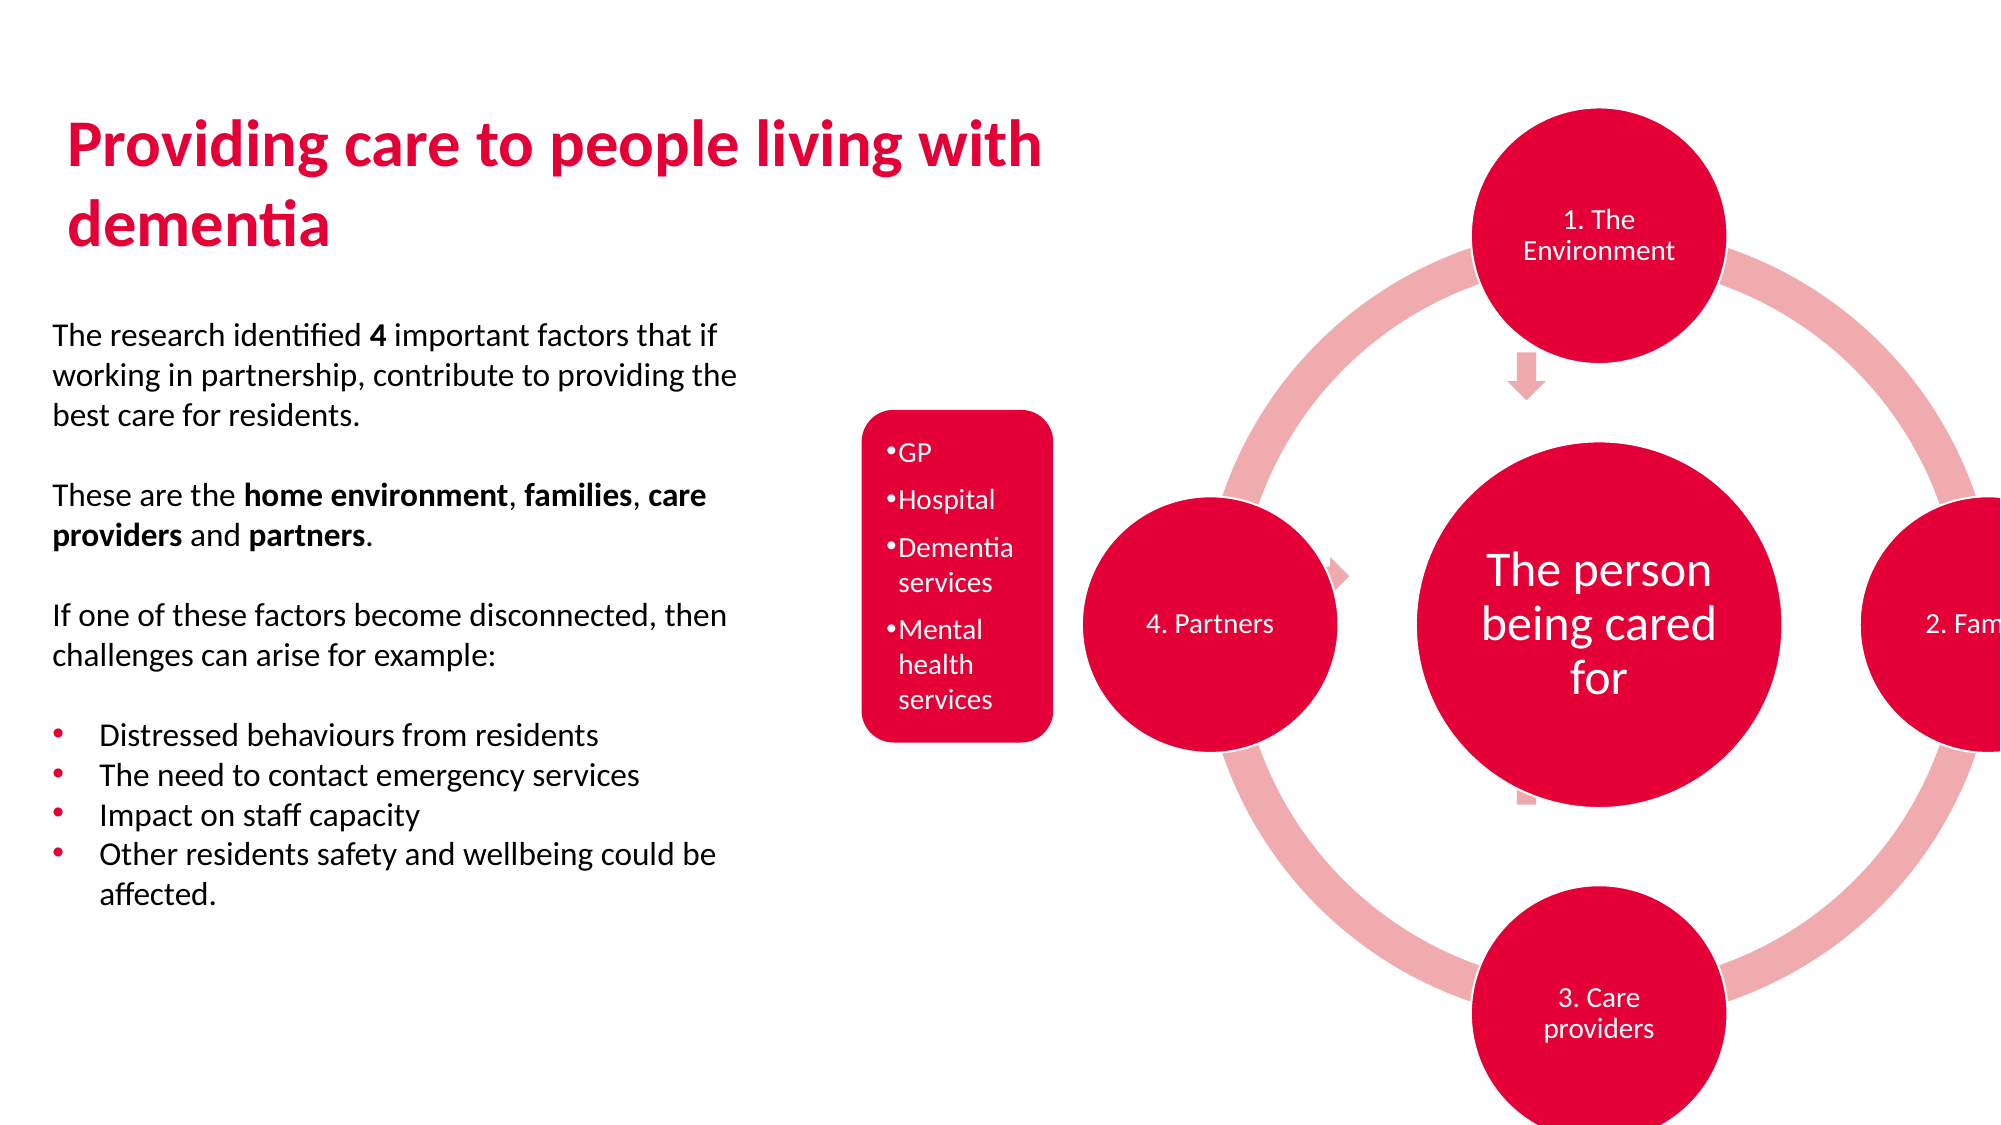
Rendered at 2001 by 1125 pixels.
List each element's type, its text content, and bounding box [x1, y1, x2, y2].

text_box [822, 106, 2000, 1046]
text_box The research identified 4 important factors that if working in partnership, contribute to providing the best care for residents. These are the home environment, families, care providers and partners. If one of these factors become disconnected, then challenges can arise for example: Distressed behaviours from residents The need to contact emergency services Impact on staff capacity Other residents safety and wellbeing could be affected. [37, 306, 794, 920]
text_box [861, 409, 1065, 743]
text_box Providing care to people living with dementia [52, 92, 1122, 197]
